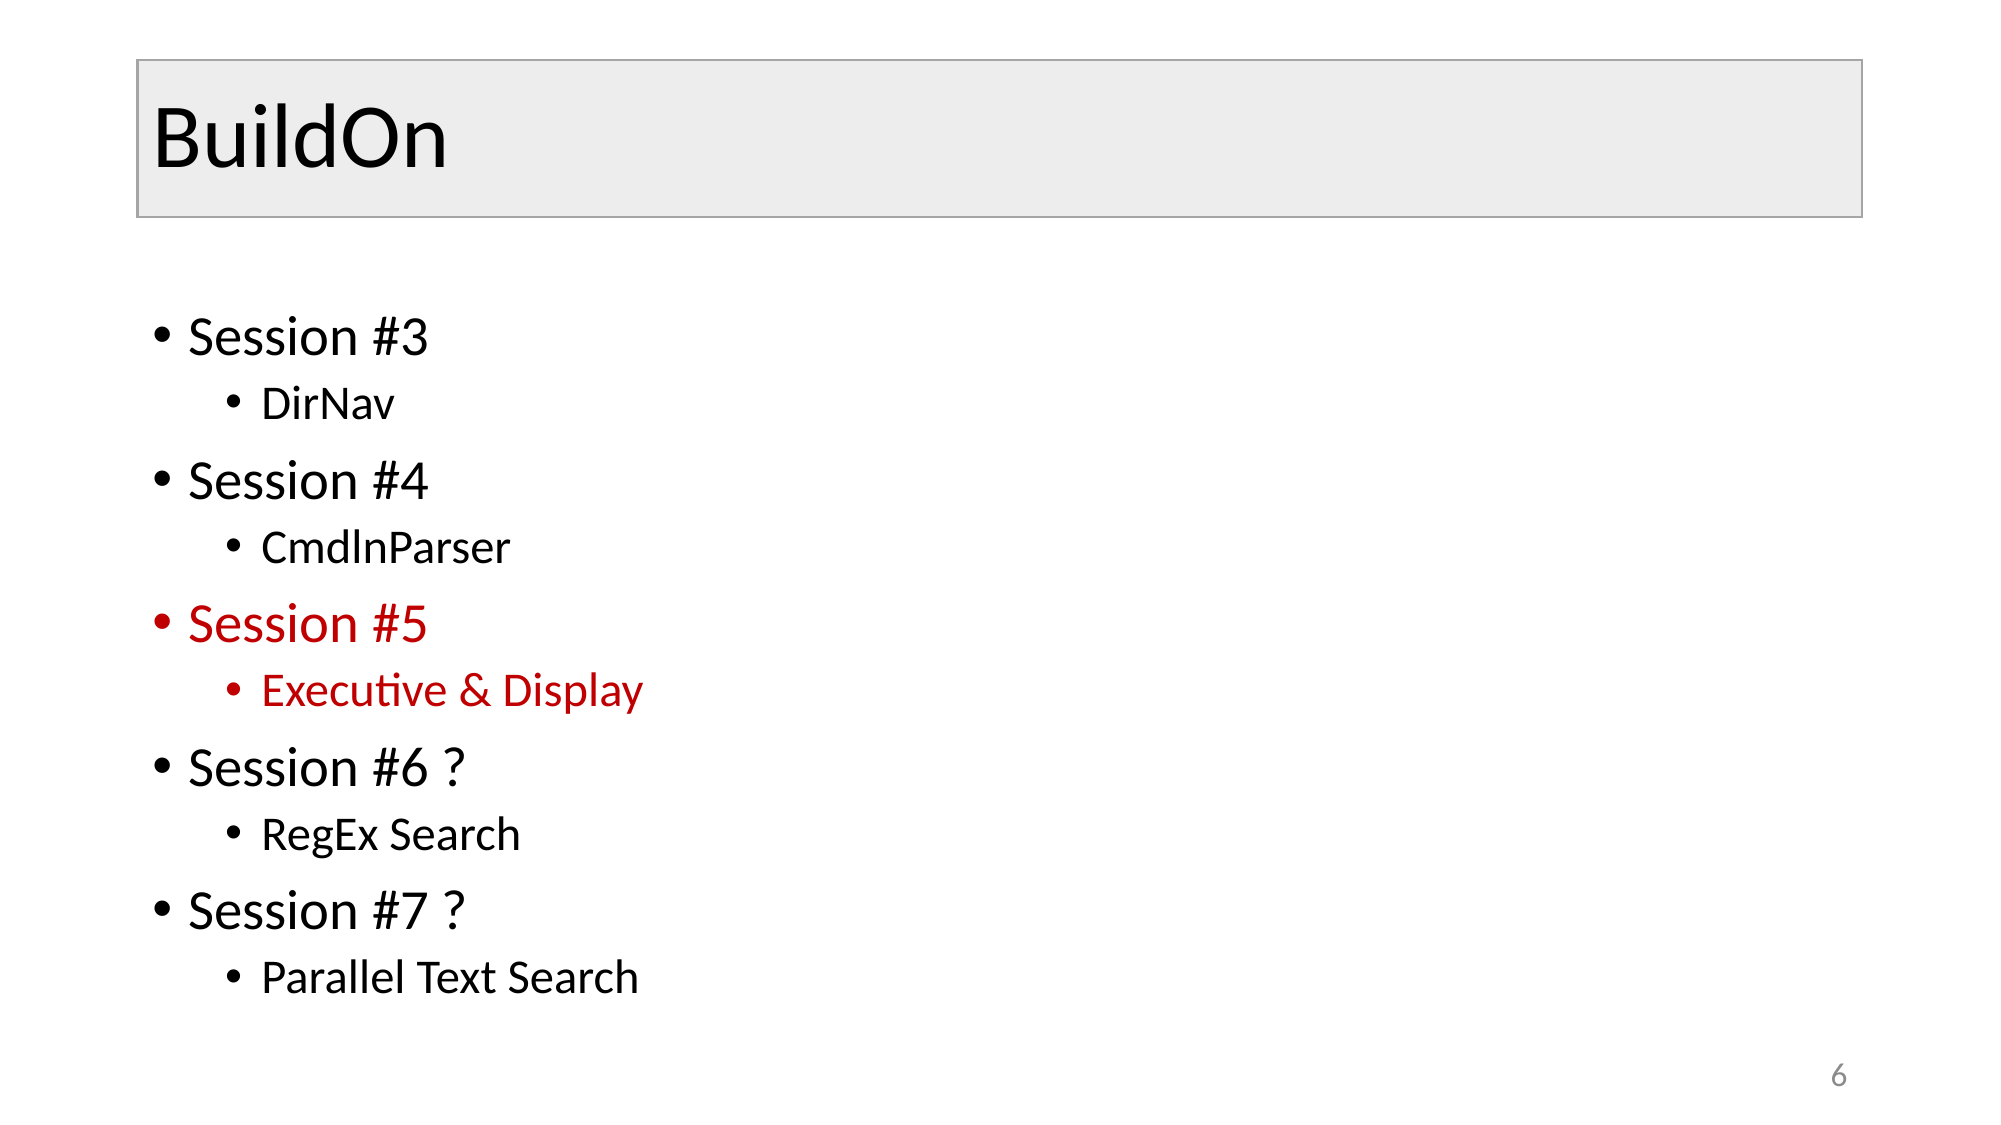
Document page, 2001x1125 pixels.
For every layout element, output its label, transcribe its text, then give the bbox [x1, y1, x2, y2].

title BuildOn [136, 59, 1863, 218]
slide_number 6 [1412, 1042, 1863, 1103]
list Session #3 DirNav Session #4 CmdlnParser Session #5 Executive & Display Session #6 ? RegEx Search Session #7 ? Parallel Text Search [137, 299, 1863, 1014]
